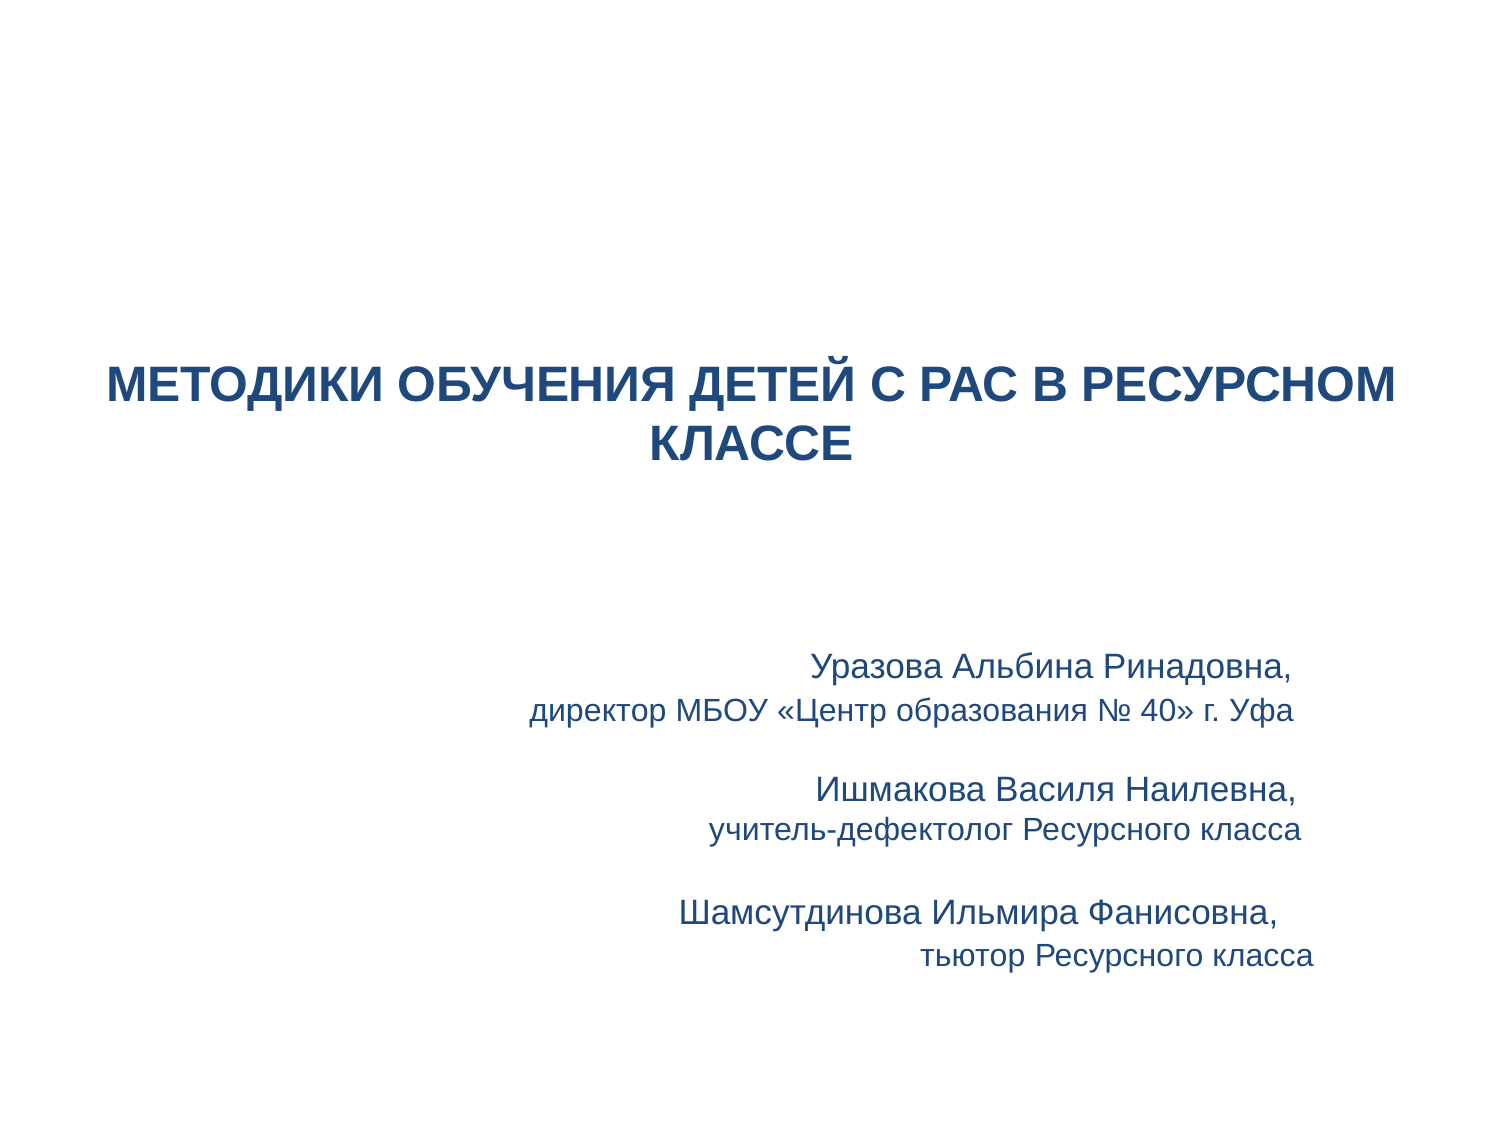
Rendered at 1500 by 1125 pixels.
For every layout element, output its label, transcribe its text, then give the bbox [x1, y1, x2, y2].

title МЕТОДИКИ ОБУЧЕНИЯ ДЕТЕЙ С РАС В РЕСУРСНОМ КЛАССЕ Уразова Альбина Ринадовна, директор МБОУ «Центр образования № 40» г. Уфа Ишмакова Василя Наилевна, учитель-дефектолог Ресурсного класса Шамсутдинова Ильмира Фанисовна, тьютор Ресурсного класса [76, 30, 1427, 1094]
